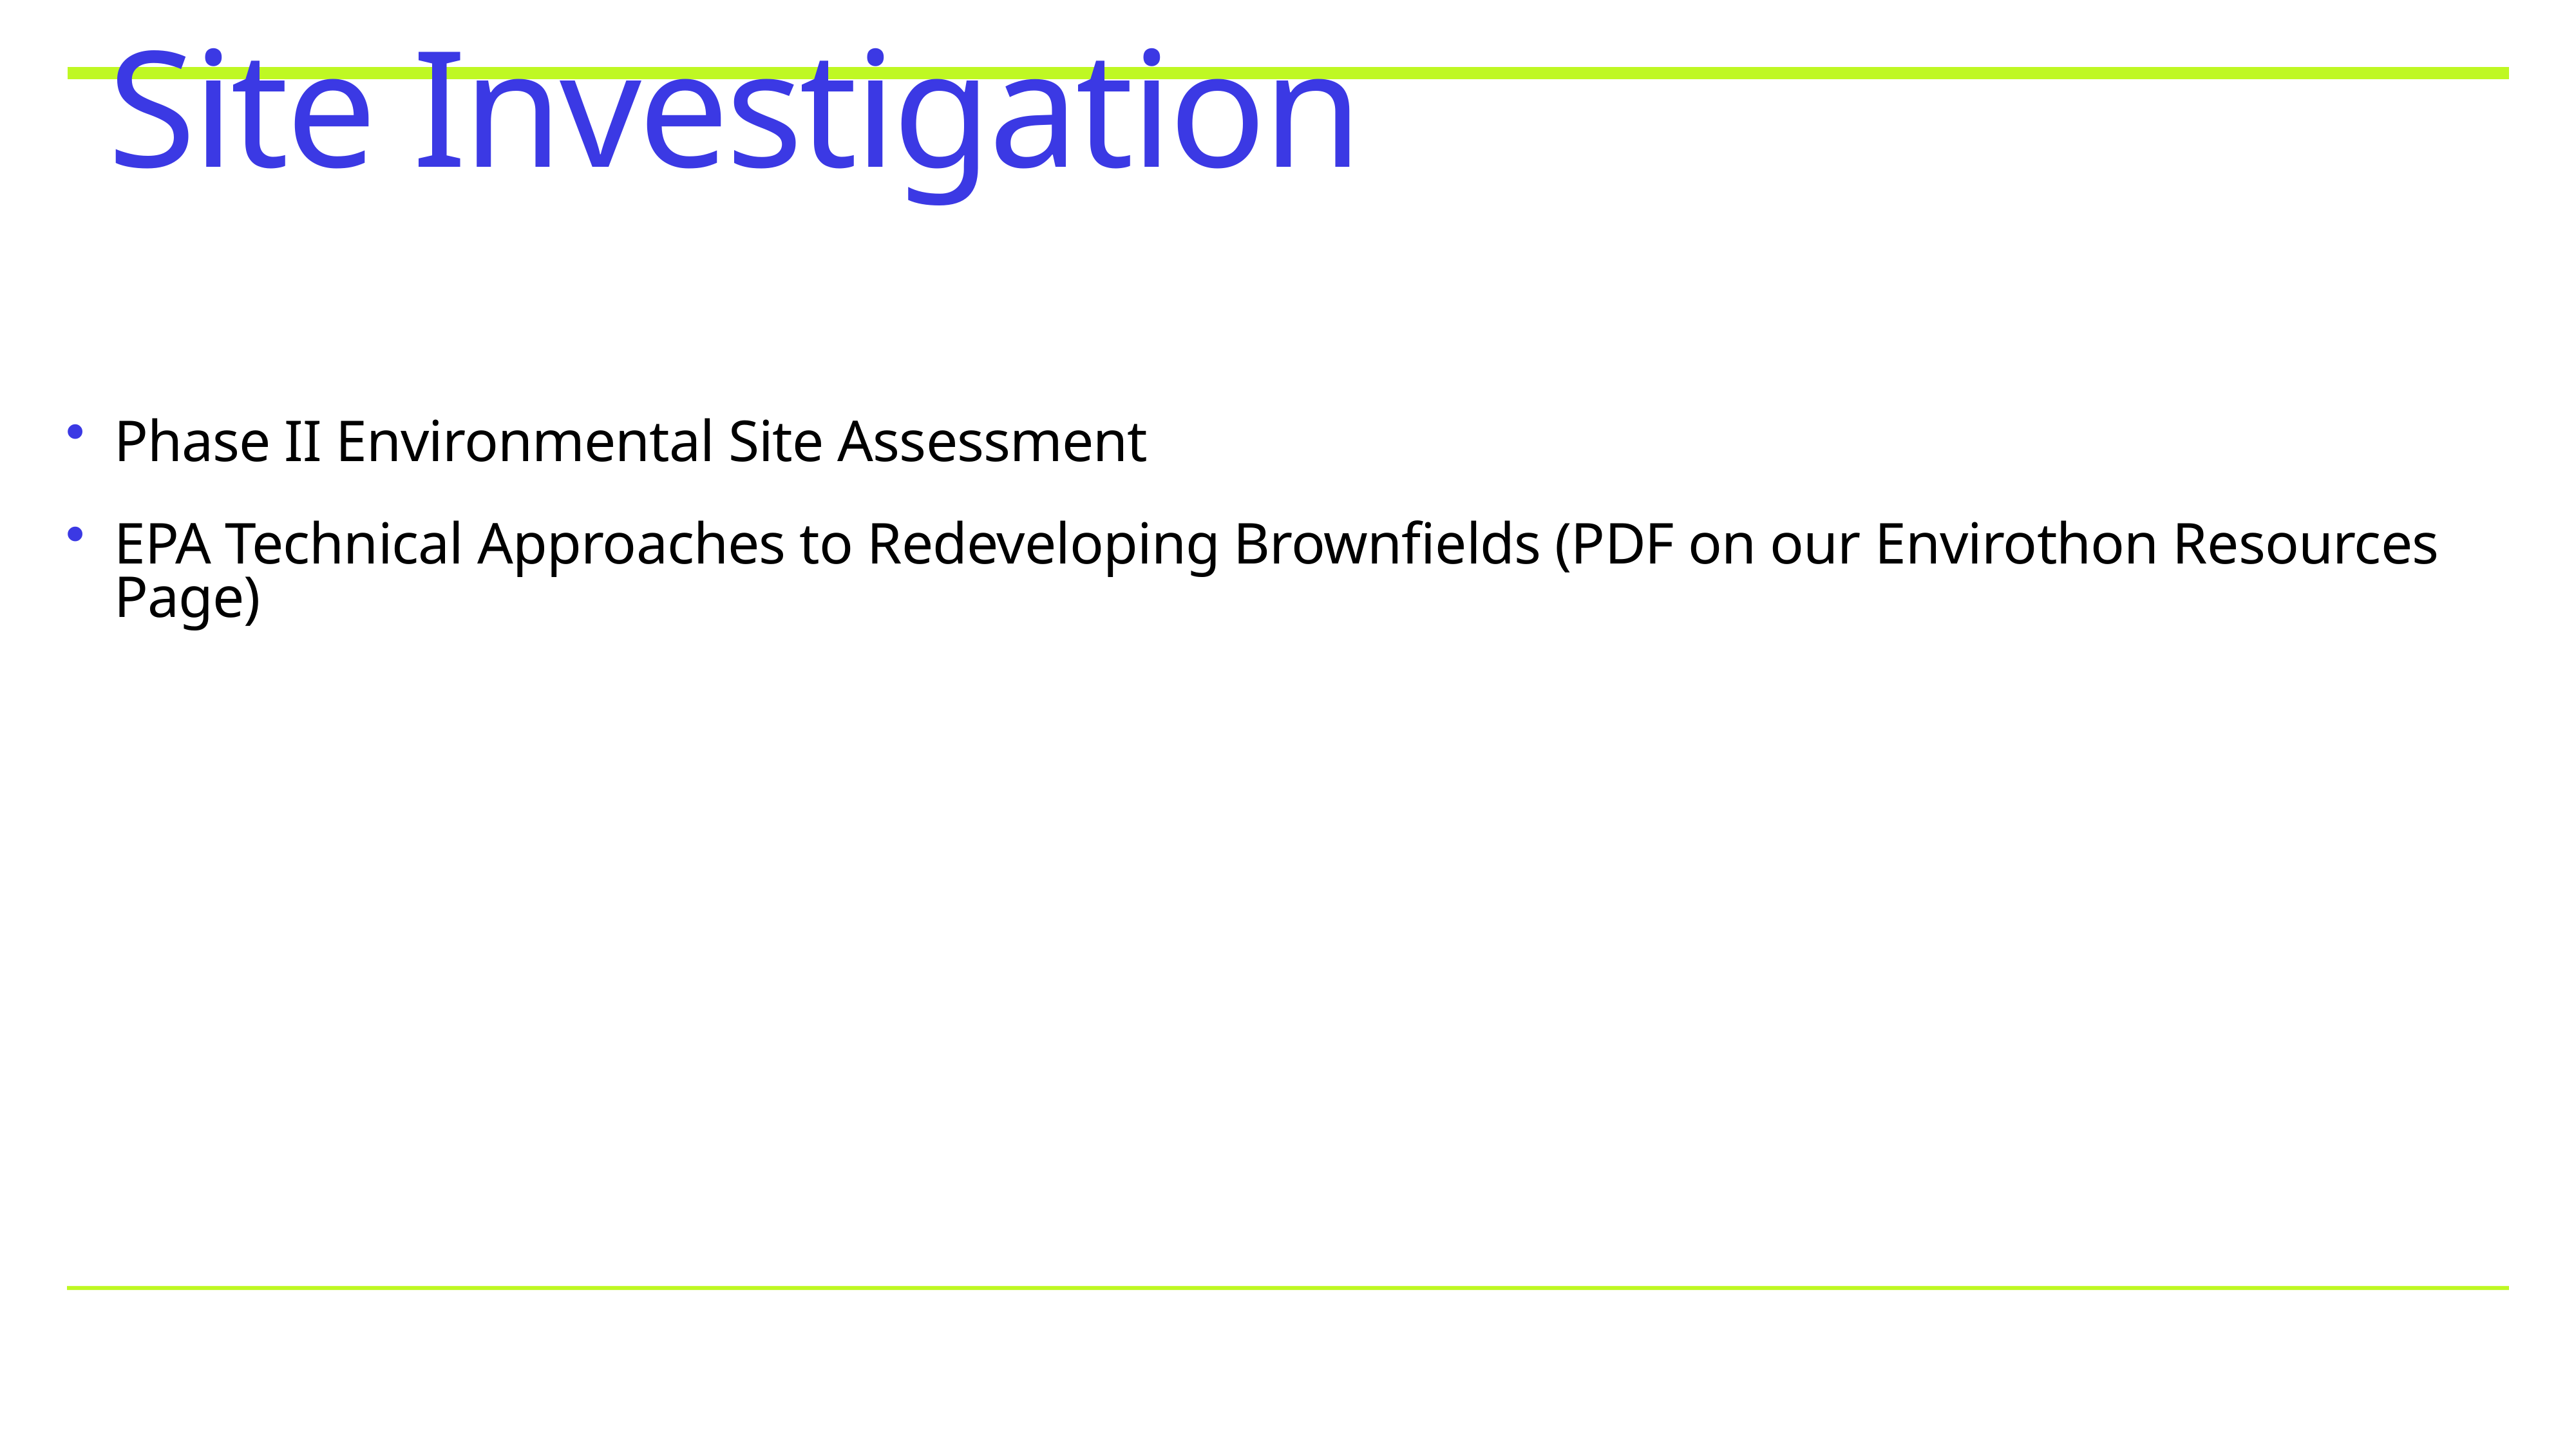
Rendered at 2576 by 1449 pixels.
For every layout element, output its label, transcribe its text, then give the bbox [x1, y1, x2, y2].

title Site Investigation [60, 68, 2516, 276]
list Phase II Environmental Site Assessment EPA Technical Approaches to Redeveloping Brownfields (PDF on our Envirothon Resources Page) [60, 412, 2516, 1226]
